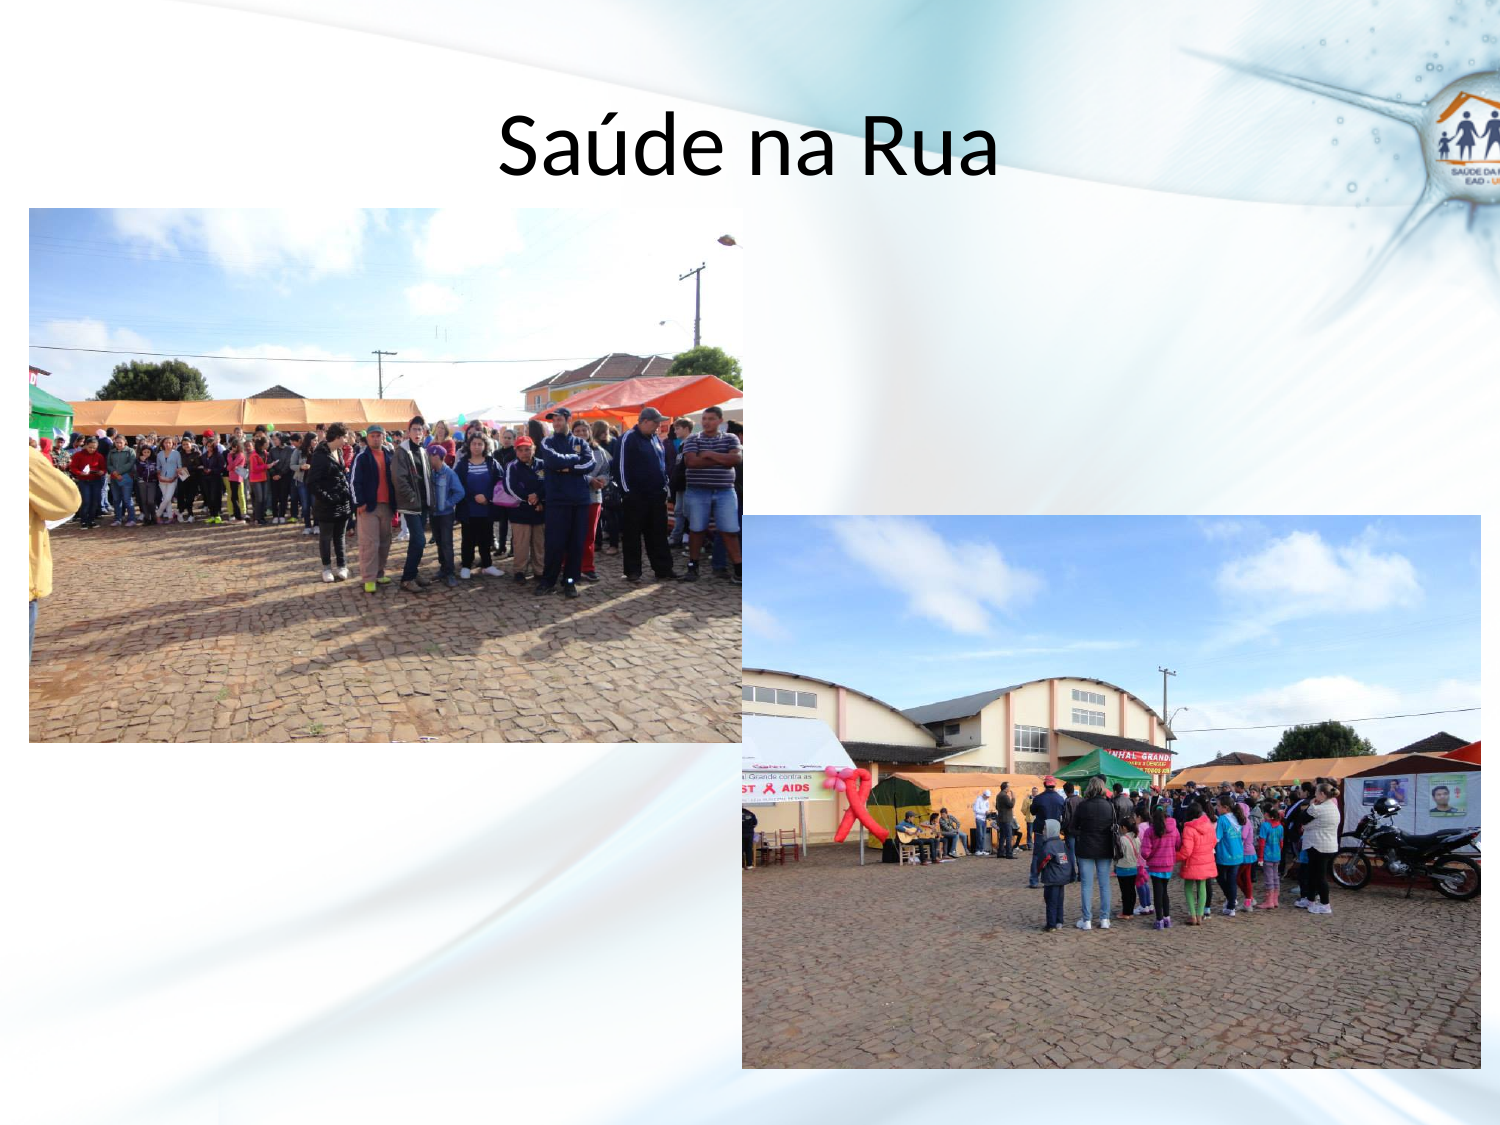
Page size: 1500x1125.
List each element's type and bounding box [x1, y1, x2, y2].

list [29, 207, 744, 744]
picture [0, 0, 1500, 1125]
